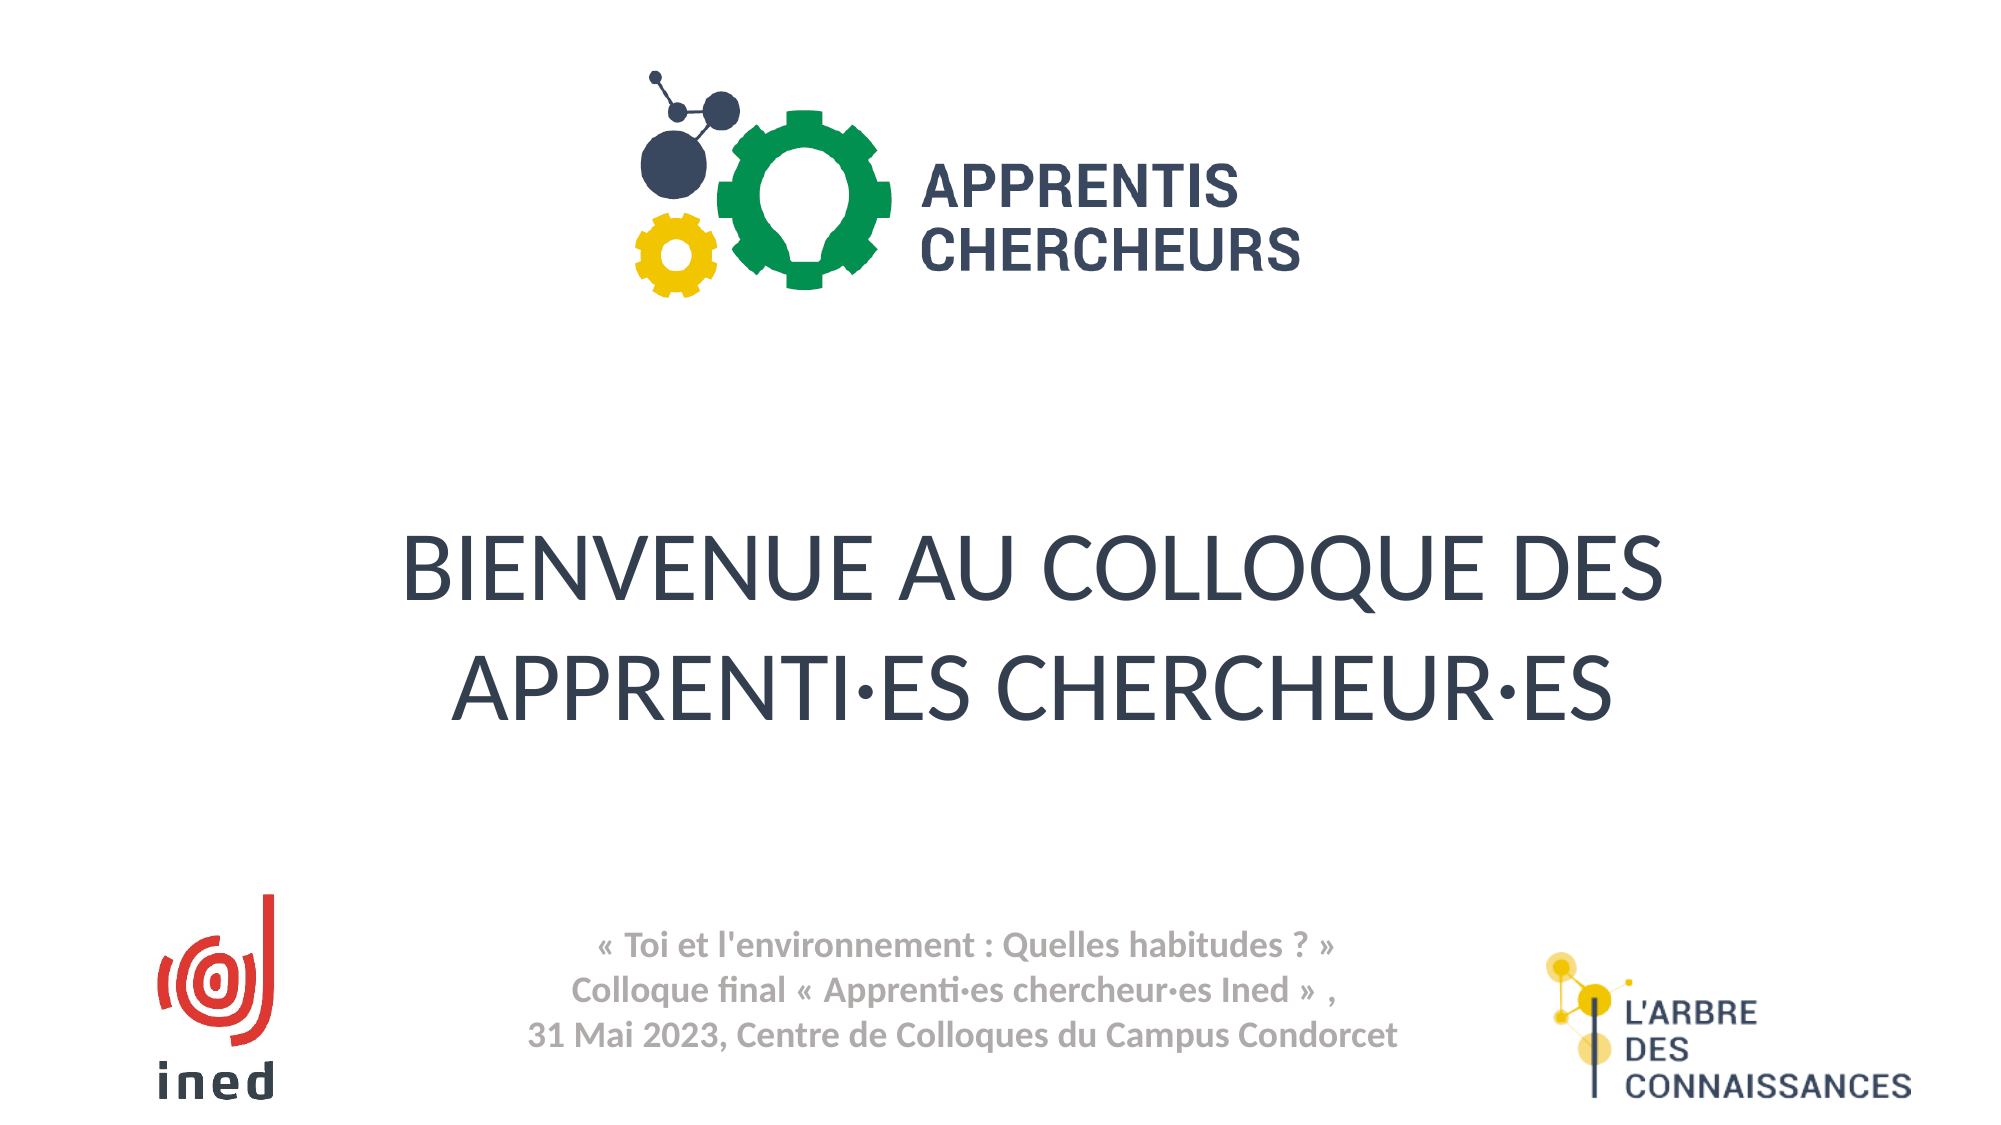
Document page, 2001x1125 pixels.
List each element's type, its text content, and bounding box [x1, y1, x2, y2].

picture [1697, 952, 1911, 1101]
title [196, 843, 1697, 1125]
picture [598, 65, 1395, 306]
text_box « Toi et l'environnement : Quelles habitudes ? » Colloque final « Apprenti·es chercheur·es Ined » , 31 Mai 2023, Centre de Colloques du Campus Condorcet [391, 912, 1535, 1063]
text_box Bienvenue au Colloque des Apprenti·ES chercheur·ES [219, 373, 1847, 748]
picture [129, 868, 196, 1125]
